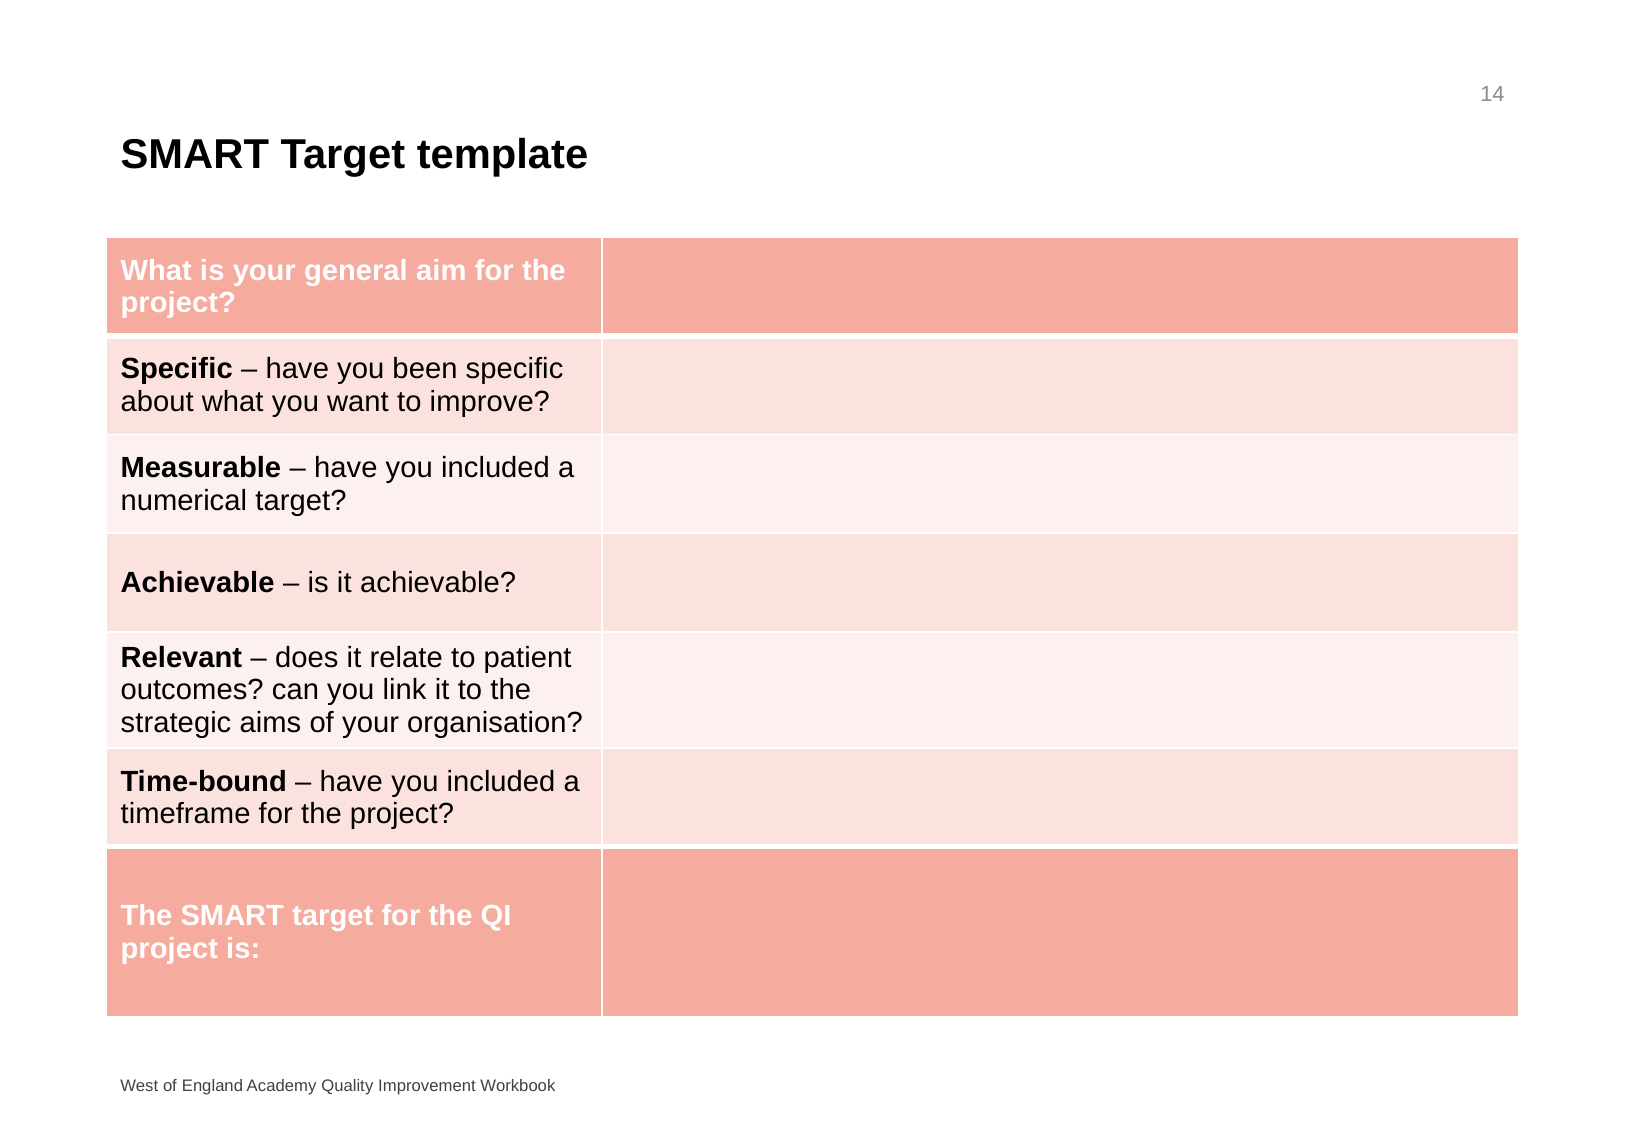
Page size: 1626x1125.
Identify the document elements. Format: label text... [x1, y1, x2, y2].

table_cell [603, 339, 1518, 434]
footer West of England Academy Quality Improvement Workbook [105, 1042, 1116, 1103]
table_cell Measurable – have you included a numerical target? [107, 435, 601, 532]
table_cell [603, 749, 1518, 844]
table_cell Achievable – is it achievable? [107, 534, 601, 631]
slide_number 14 [1167, 62, 1520, 123]
table_cell [603, 849, 1518, 1016]
table_cell Time-bound – have you included a timeframe for the project? [107, 749, 601, 844]
table_header What is your general aim for the project? [107, 238, 601, 333]
table_cell Specific – have you been specific about what you want to improve? [107, 339, 601, 434]
table_cell [603, 534, 1518, 631]
table_header [603, 238, 1518, 333]
title SMART Target template [105, 125, 1520, 236]
table_cell Relevant – does it relate to patient outcomes? can you link it to the strategic aims of your organisation? [107, 633, 601, 747]
table_cell The SMART target for the QI project is: [107, 849, 601, 1016]
table_cell [603, 435, 1518, 532]
table_cell [603, 633, 1518, 747]
